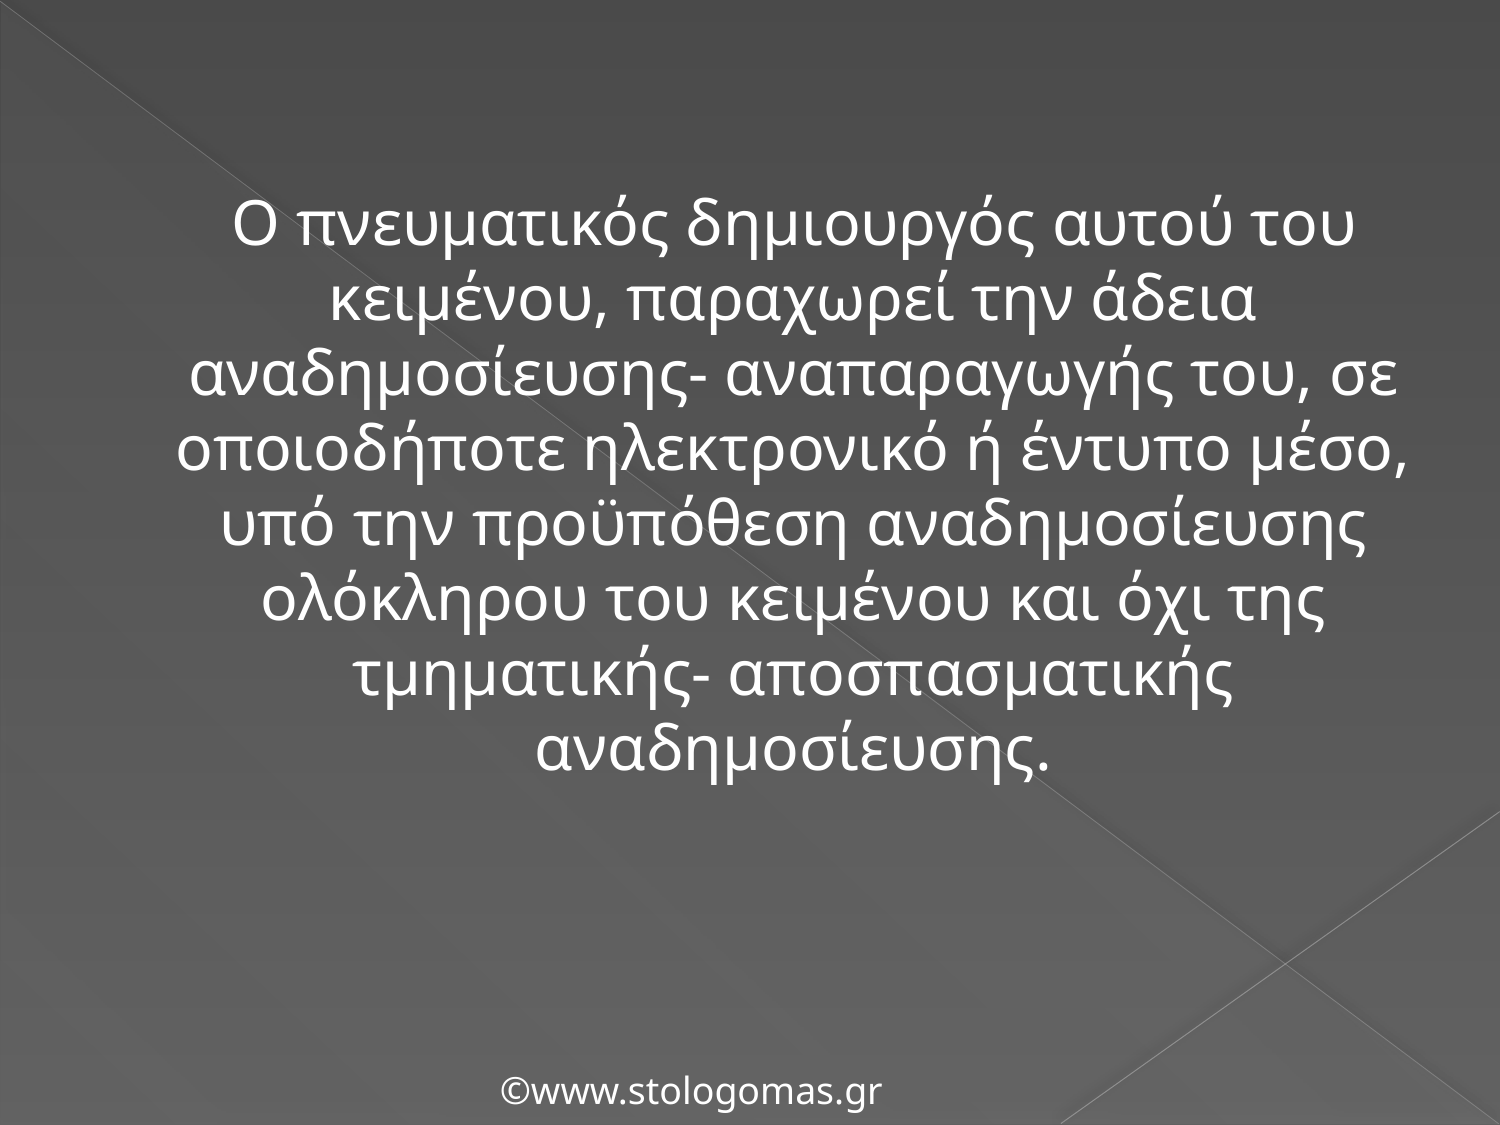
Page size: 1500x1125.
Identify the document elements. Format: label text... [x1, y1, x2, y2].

text_box ©www.stologomas.gr [420, 1053, 963, 1125]
list Ο πνευματικός δημιουργός αυτού του κειμένου, παραχωρεί την άδεια αναδημοσίευσης- αναπαραγωγής του, σε οποιοδήποτε ηλεκτρονικό ή έντυπο μέσο, υπό την προϋπόθεση αναδημοσίευσης ολόκληρου του κειμένου και όχι της τμηματικής- αποσπασματικής αναδημοσίευσης. [82, 175, 1432, 926]
